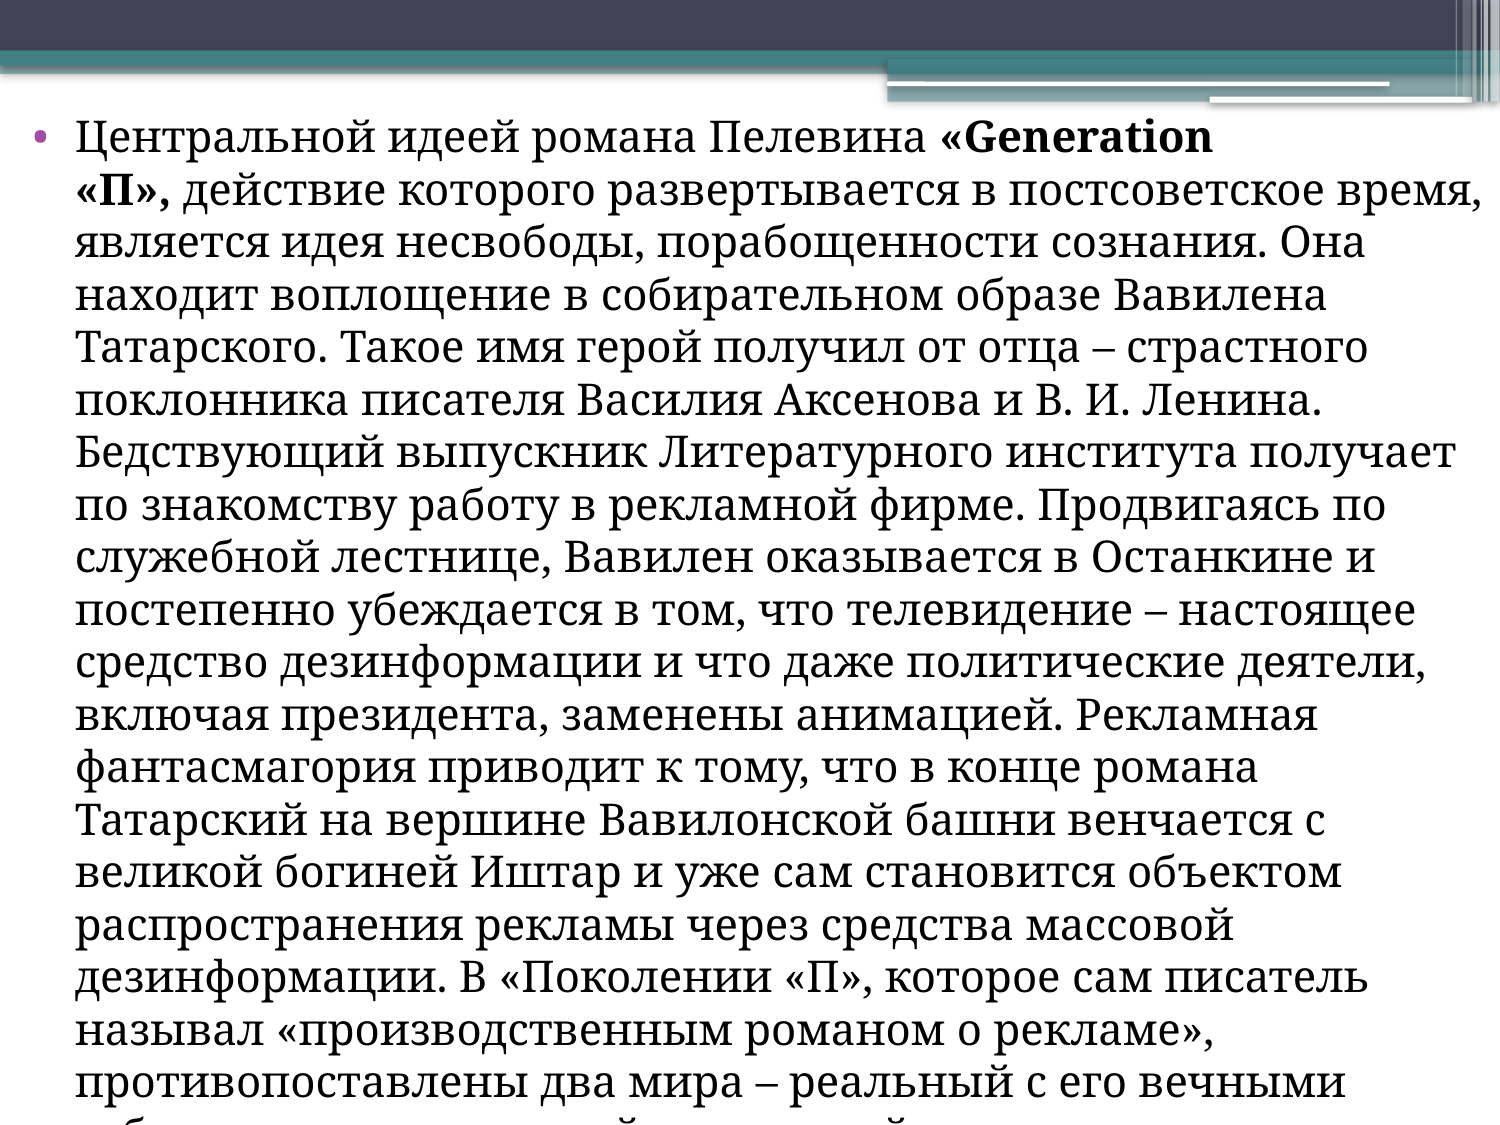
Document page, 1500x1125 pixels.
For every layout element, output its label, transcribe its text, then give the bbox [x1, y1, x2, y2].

list Центральной идеей романа Пелевина «Generation «П», действие которого развертывается в постсоветское время, является идея несвободы, порабощенности сознания. Она находит воплощение в собирательном образе Вавилена Татарского. Такое имя герой получил от отца – страстного поклонника писателя Василия Аксенова и В. И. Ленина. Бедствующий выпускник Литературного института получает по знакомству работу в рекламной фирме. Продвигаясь по служебной лестнице, Вавилен оказывается в Останкине и постепенно убеждается в том, что телевидение – настоящее средство дезинформации и что даже политические деятели, включая президента, заменены анимацией. Рекламная фантасмагория приводит к тому, что в конце романа Татарский на вершине Вавилонской башни венчается с великой богиней Иштар и уже сам становится объектом распространения рекламы через средства массовой дезинформации. В «Поколении «П», которое сам писатель называл «производственным романом о рекламе», противопоставлены два мира – реальный с его вечными соблазнами и мыслимый, доступный лишь тем героям, которым удалось совершить прорыв к новому духовному состоянию. [0, 101, 1500, 1055]
